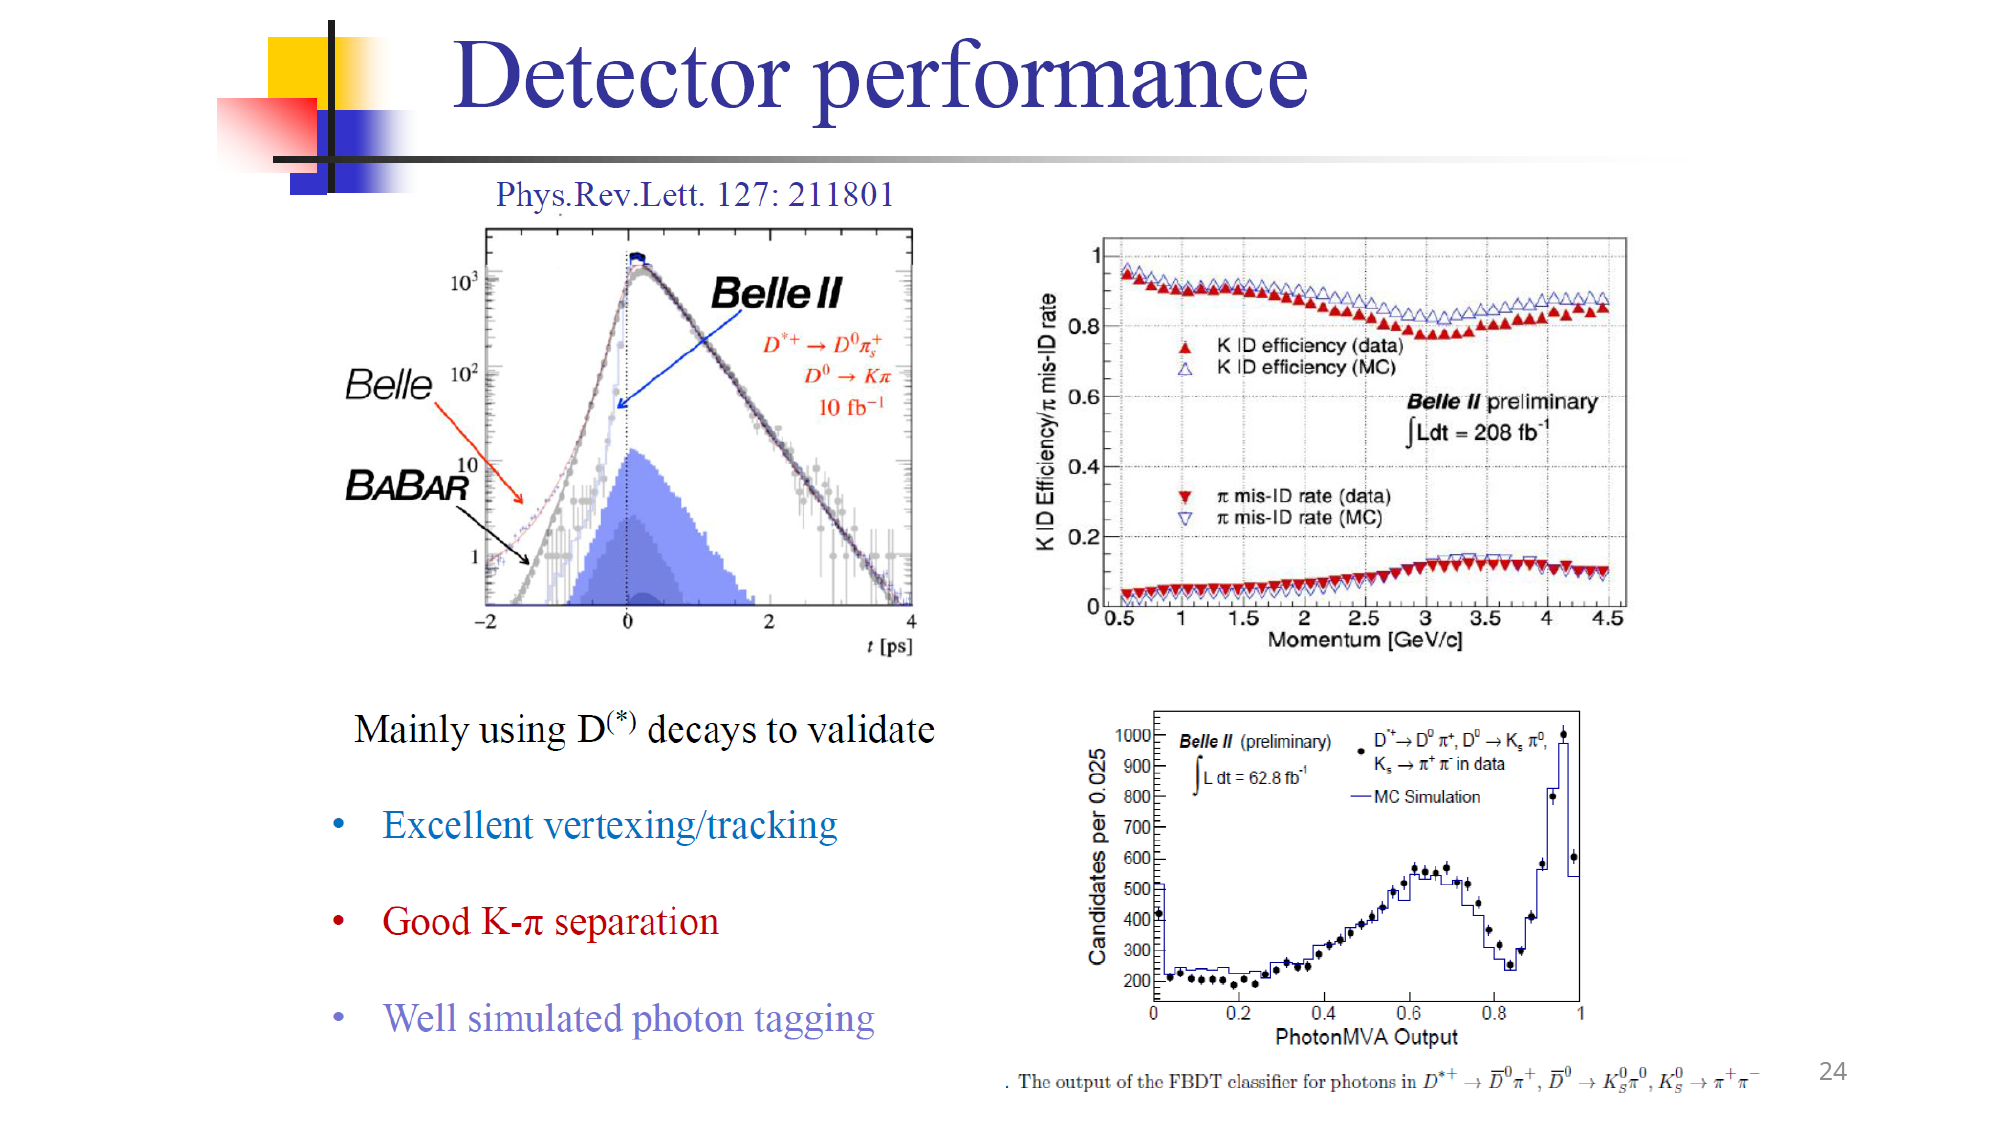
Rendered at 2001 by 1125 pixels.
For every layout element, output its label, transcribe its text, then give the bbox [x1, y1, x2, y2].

picture [216, 20, 1783, 1105]
slide_number 24 [1783, 1042, 1863, 1103]
